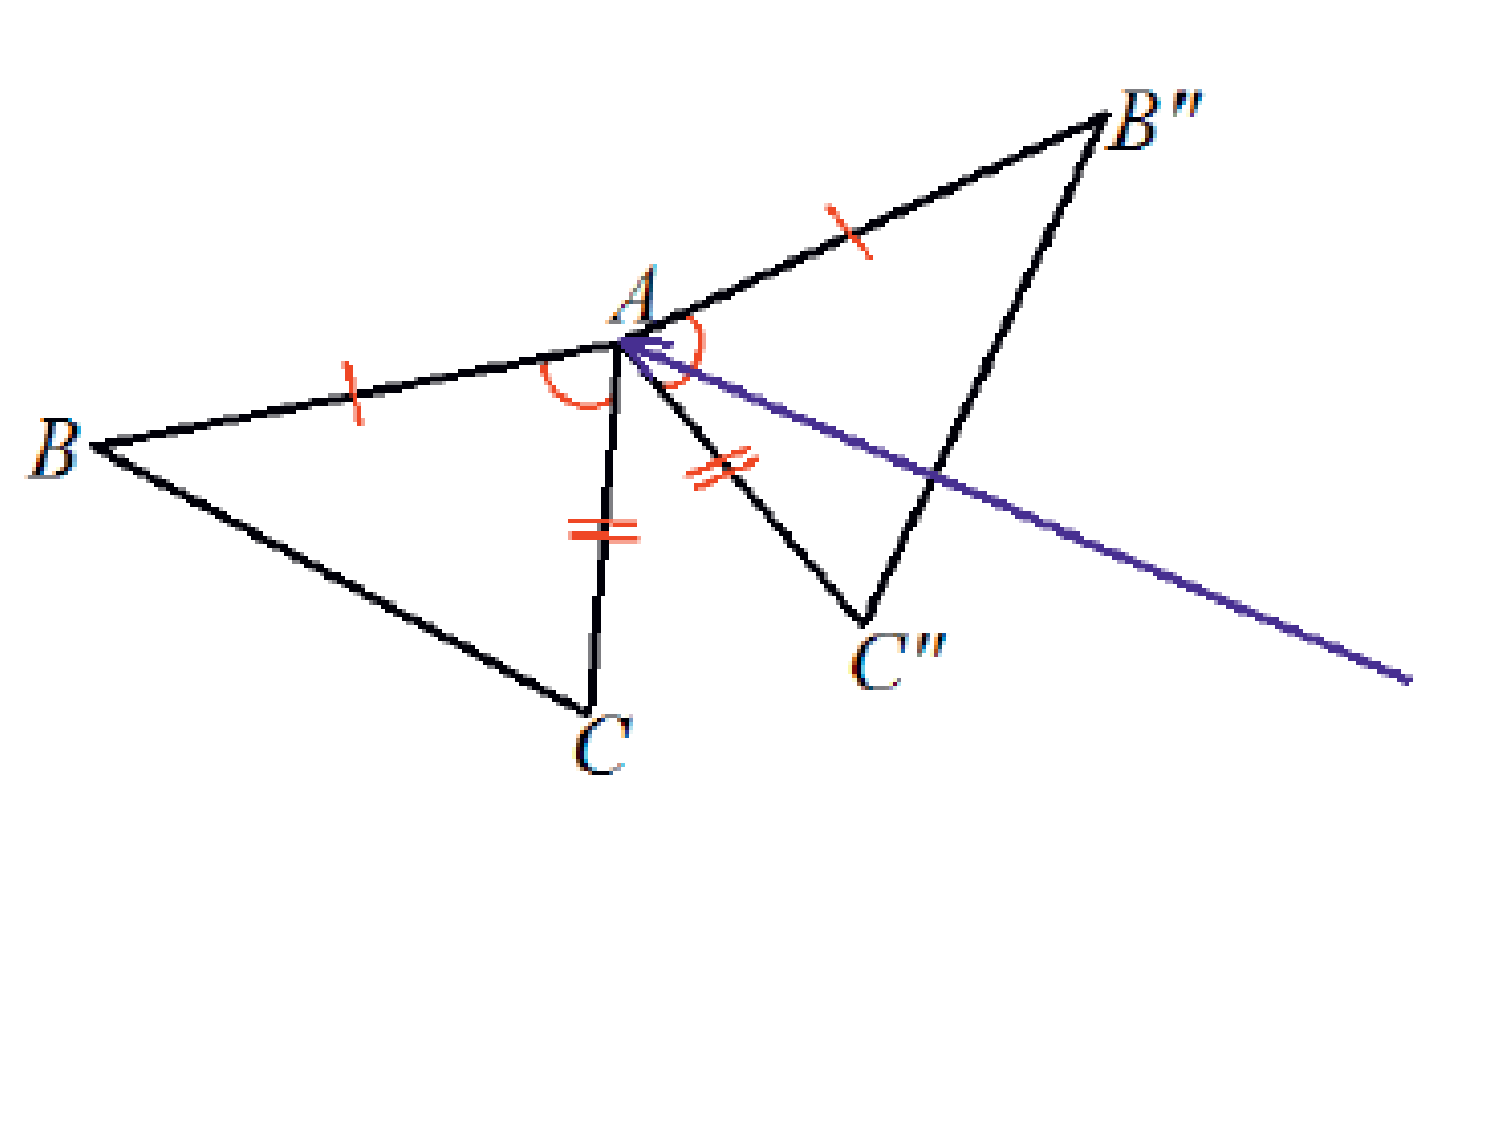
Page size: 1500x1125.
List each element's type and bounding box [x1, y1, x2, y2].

picture [12, 49, 1434, 808]
